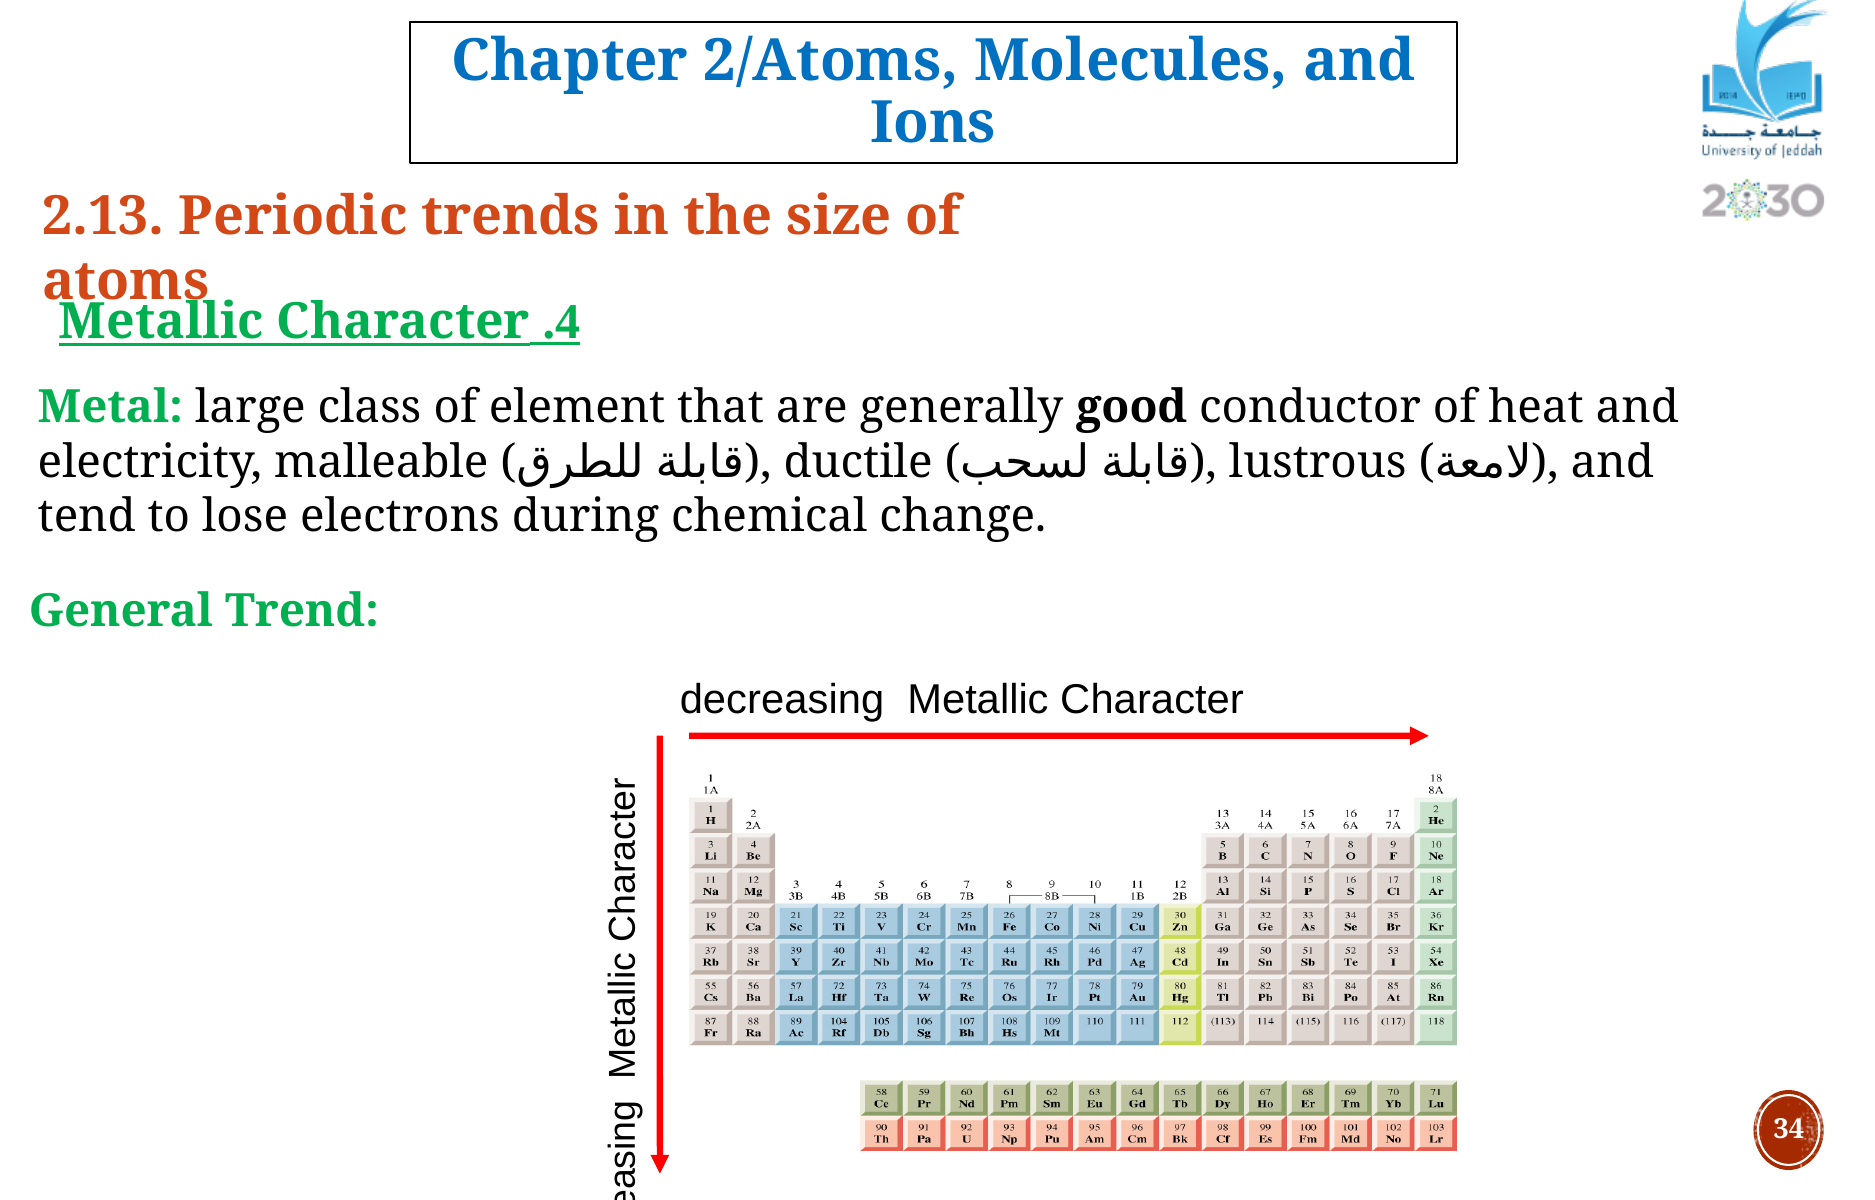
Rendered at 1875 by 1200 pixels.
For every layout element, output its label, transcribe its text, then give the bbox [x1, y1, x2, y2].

text_box [204, 26, 1658, 178]
picture [1681, 0, 1846, 227]
text_box 4. Metallic Character [44, 319, 662, 342]
text_box 2.13. Periodic trends in the size of atoms [26, 173, 1150, 319]
slide_number 34 [1739, 1097, 1838, 1162]
text_box General Trend: [14, 572, 395, 643]
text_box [593, 668, 1455, 1199]
text_box Chapter 2/Atoms, Molecules, and Ions [409, 21, 1458, 164]
text_box Metal: large class of element that are generally good conductor of heat and electricity, malleable (قابلة للطرق), ductile (قابلة لسحب), lustrous (لامعة), and tend to lose electrons during chemical change. [22, 368, 1740, 549]
